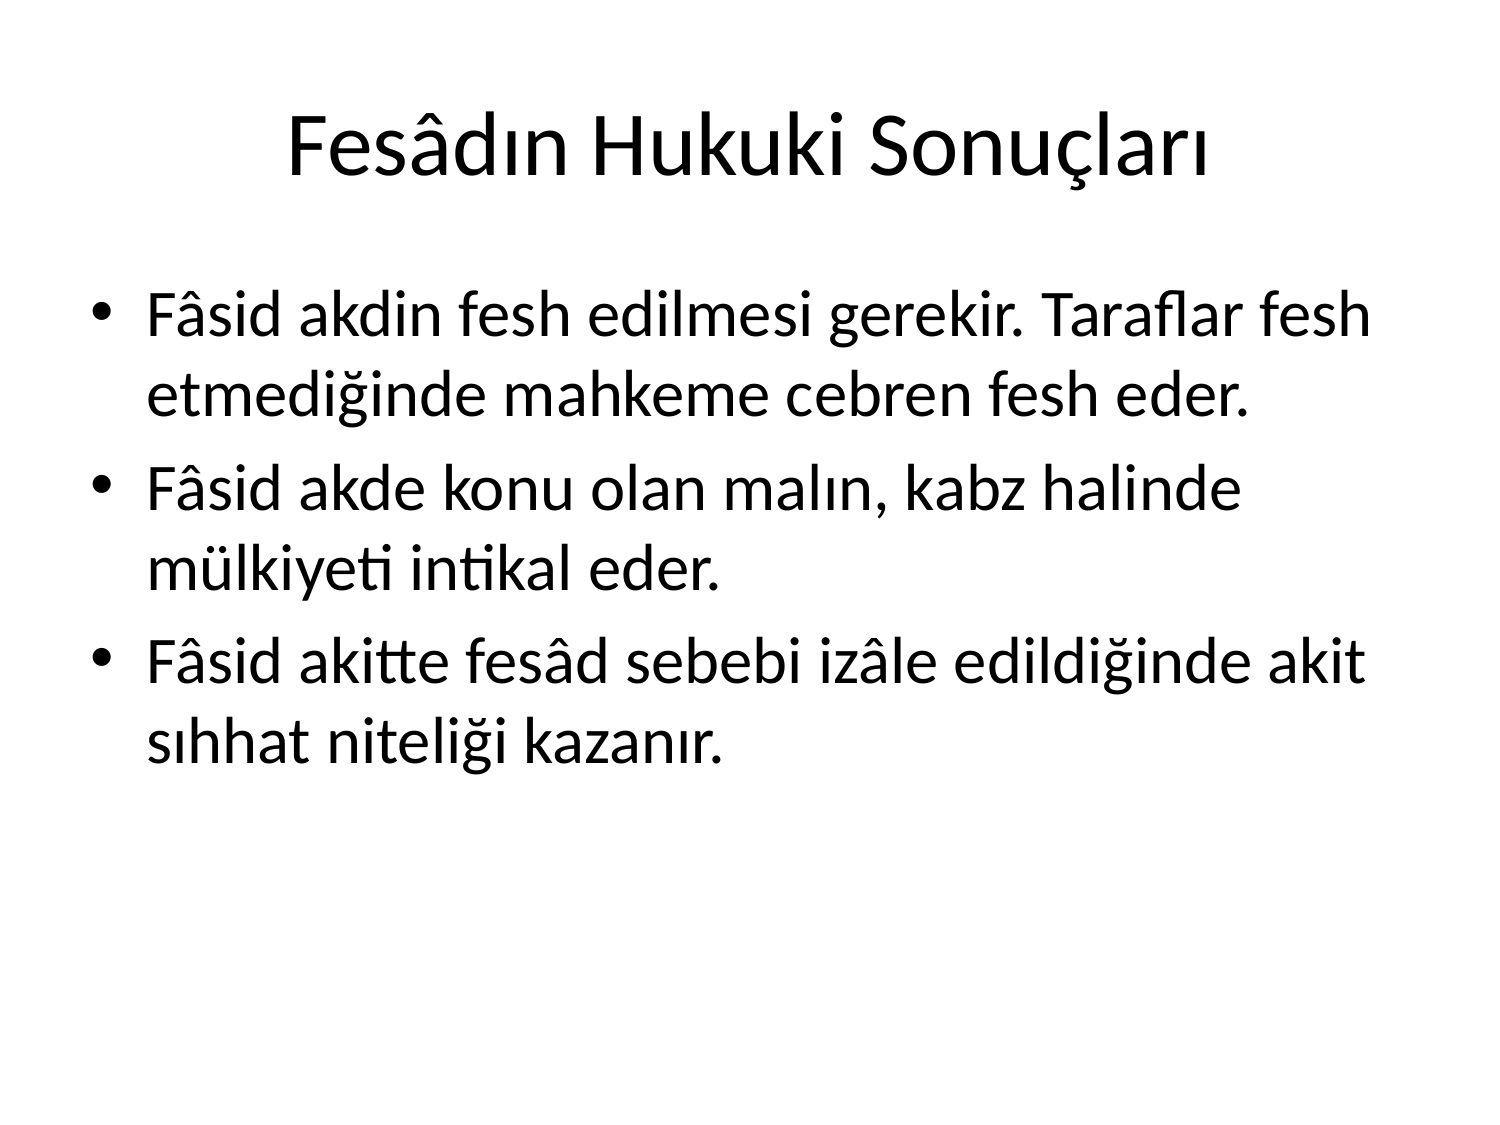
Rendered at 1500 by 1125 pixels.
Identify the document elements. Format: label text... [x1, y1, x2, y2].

title Fesâdın Hukuki Sonuçları [75, 45, 1425, 233]
list Fâsid akdin fesh edilmesi gerekir. Taraflar fesh etmediğinde mahkeme cebren fesh eder. Fâsid akde konu olan malın, kabz halinde mülkiyeti intikal eder. Fâsid akitte fesâd sebebi izâle edildiğinde akit sıhhat niteliği kazanır. [75, 262, 1425, 1005]
